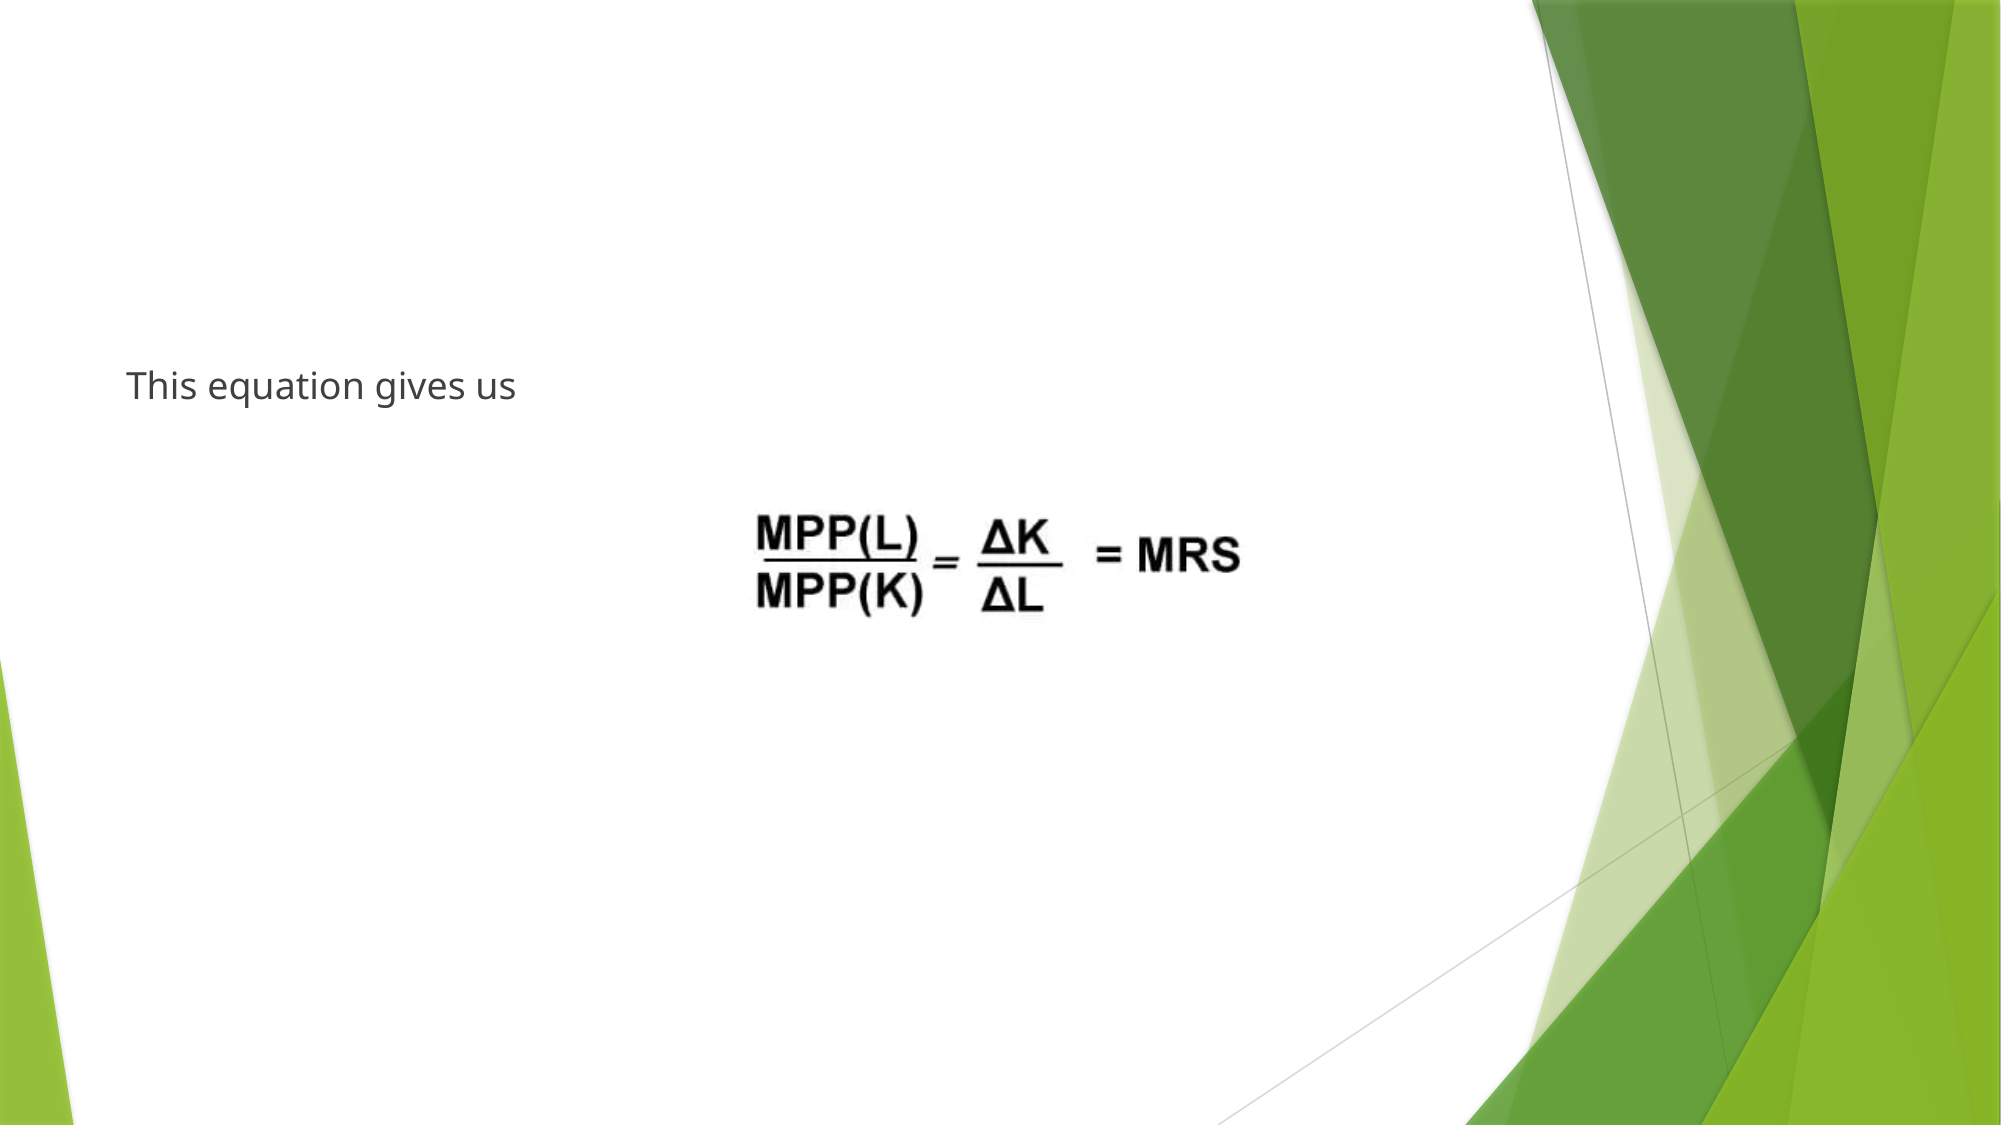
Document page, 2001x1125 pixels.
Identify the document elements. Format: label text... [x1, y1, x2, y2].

picture [735, 485, 1265, 640]
list This equation gives us [111, 354, 1522, 992]
